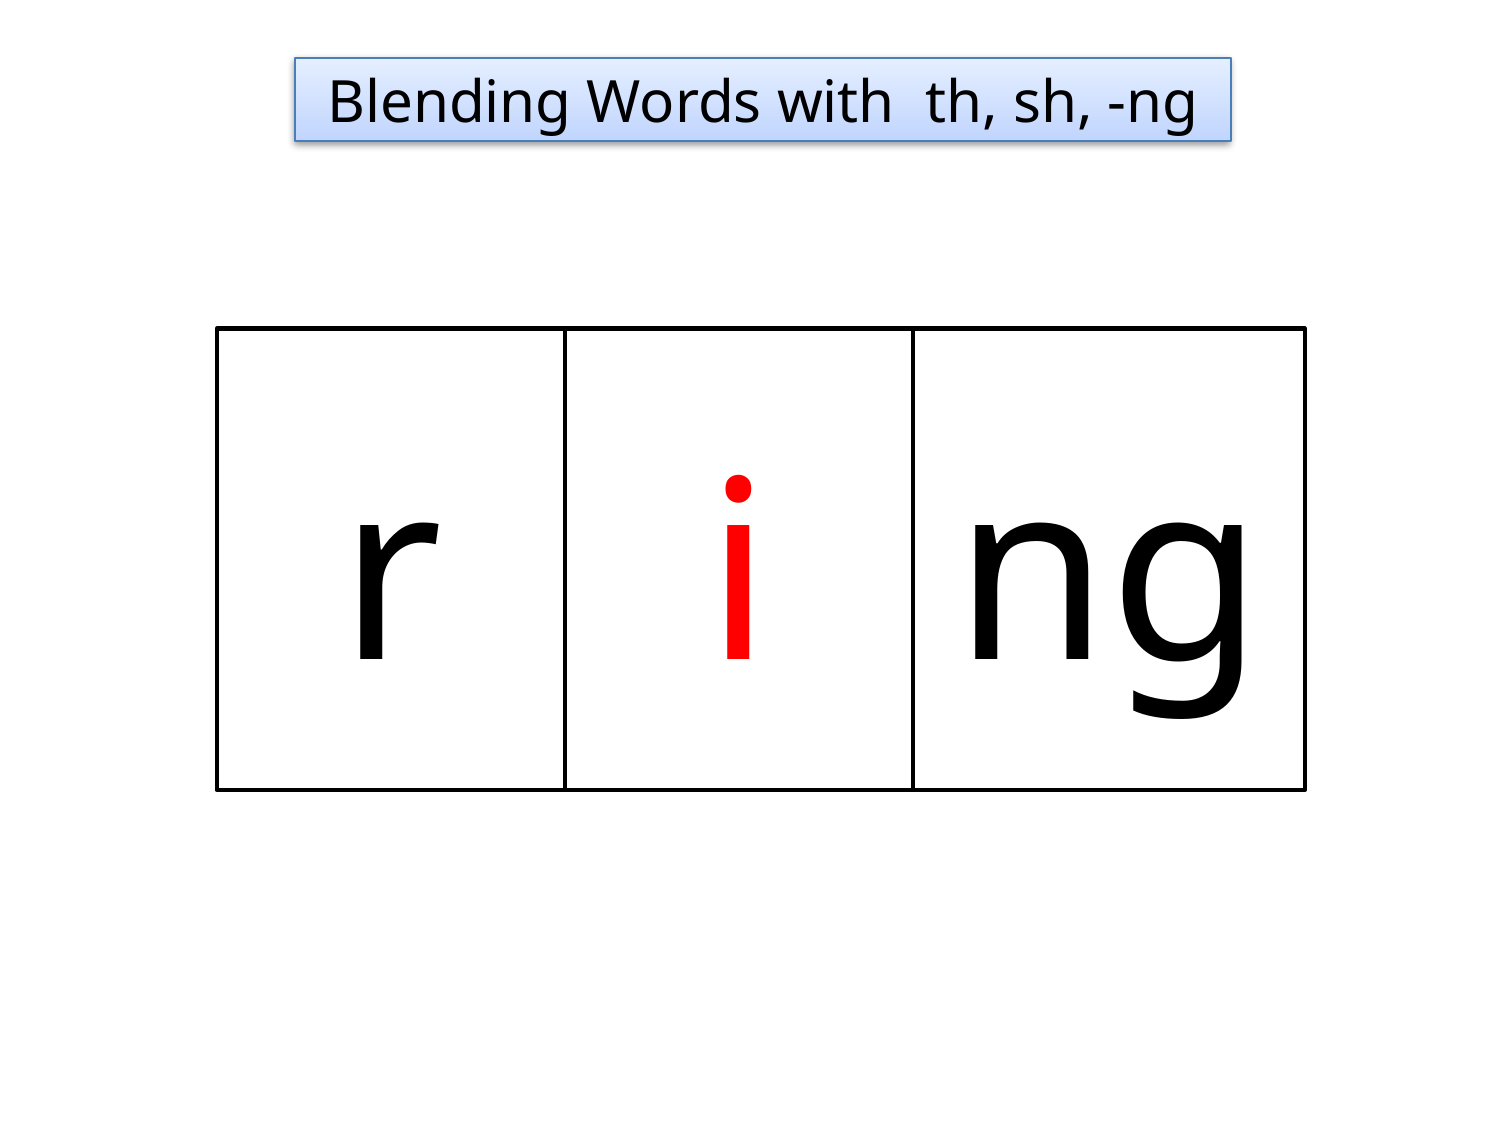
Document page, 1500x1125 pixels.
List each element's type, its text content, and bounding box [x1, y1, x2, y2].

text_box ng [911, 326, 1307, 792]
text_box r [215, 326, 563, 792]
text_box Blending Words with th, sh, -ng [294, 57, 1232, 142]
text_box i [563, 326, 911, 792]
